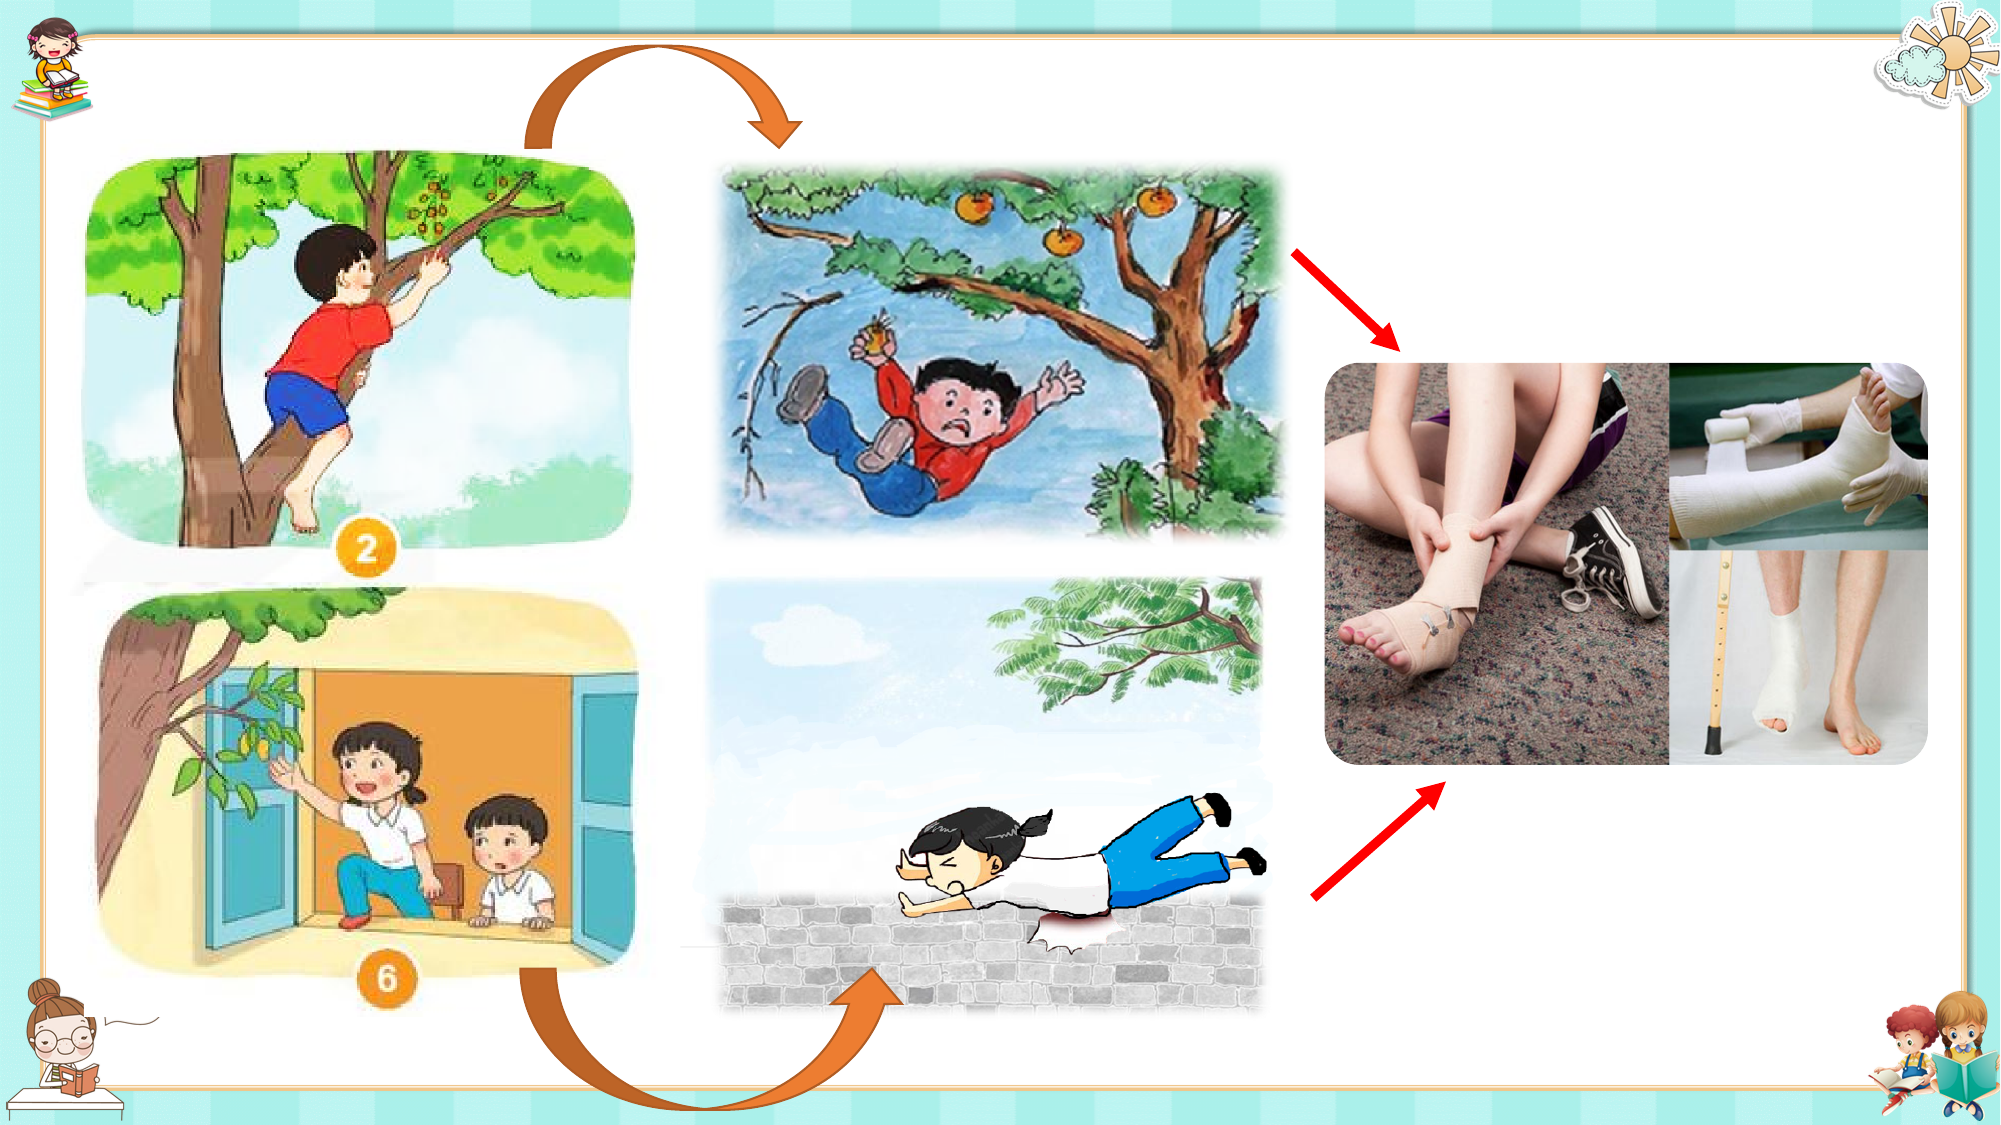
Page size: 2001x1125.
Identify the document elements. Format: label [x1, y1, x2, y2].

text_box [529, 1017, 869, 1111]
text_box [524, 44, 803, 150]
picture [0, 0, 2001, 1125]
text_box [1313, 781, 1446, 899]
text_box [1293, 251, 1401, 352]
